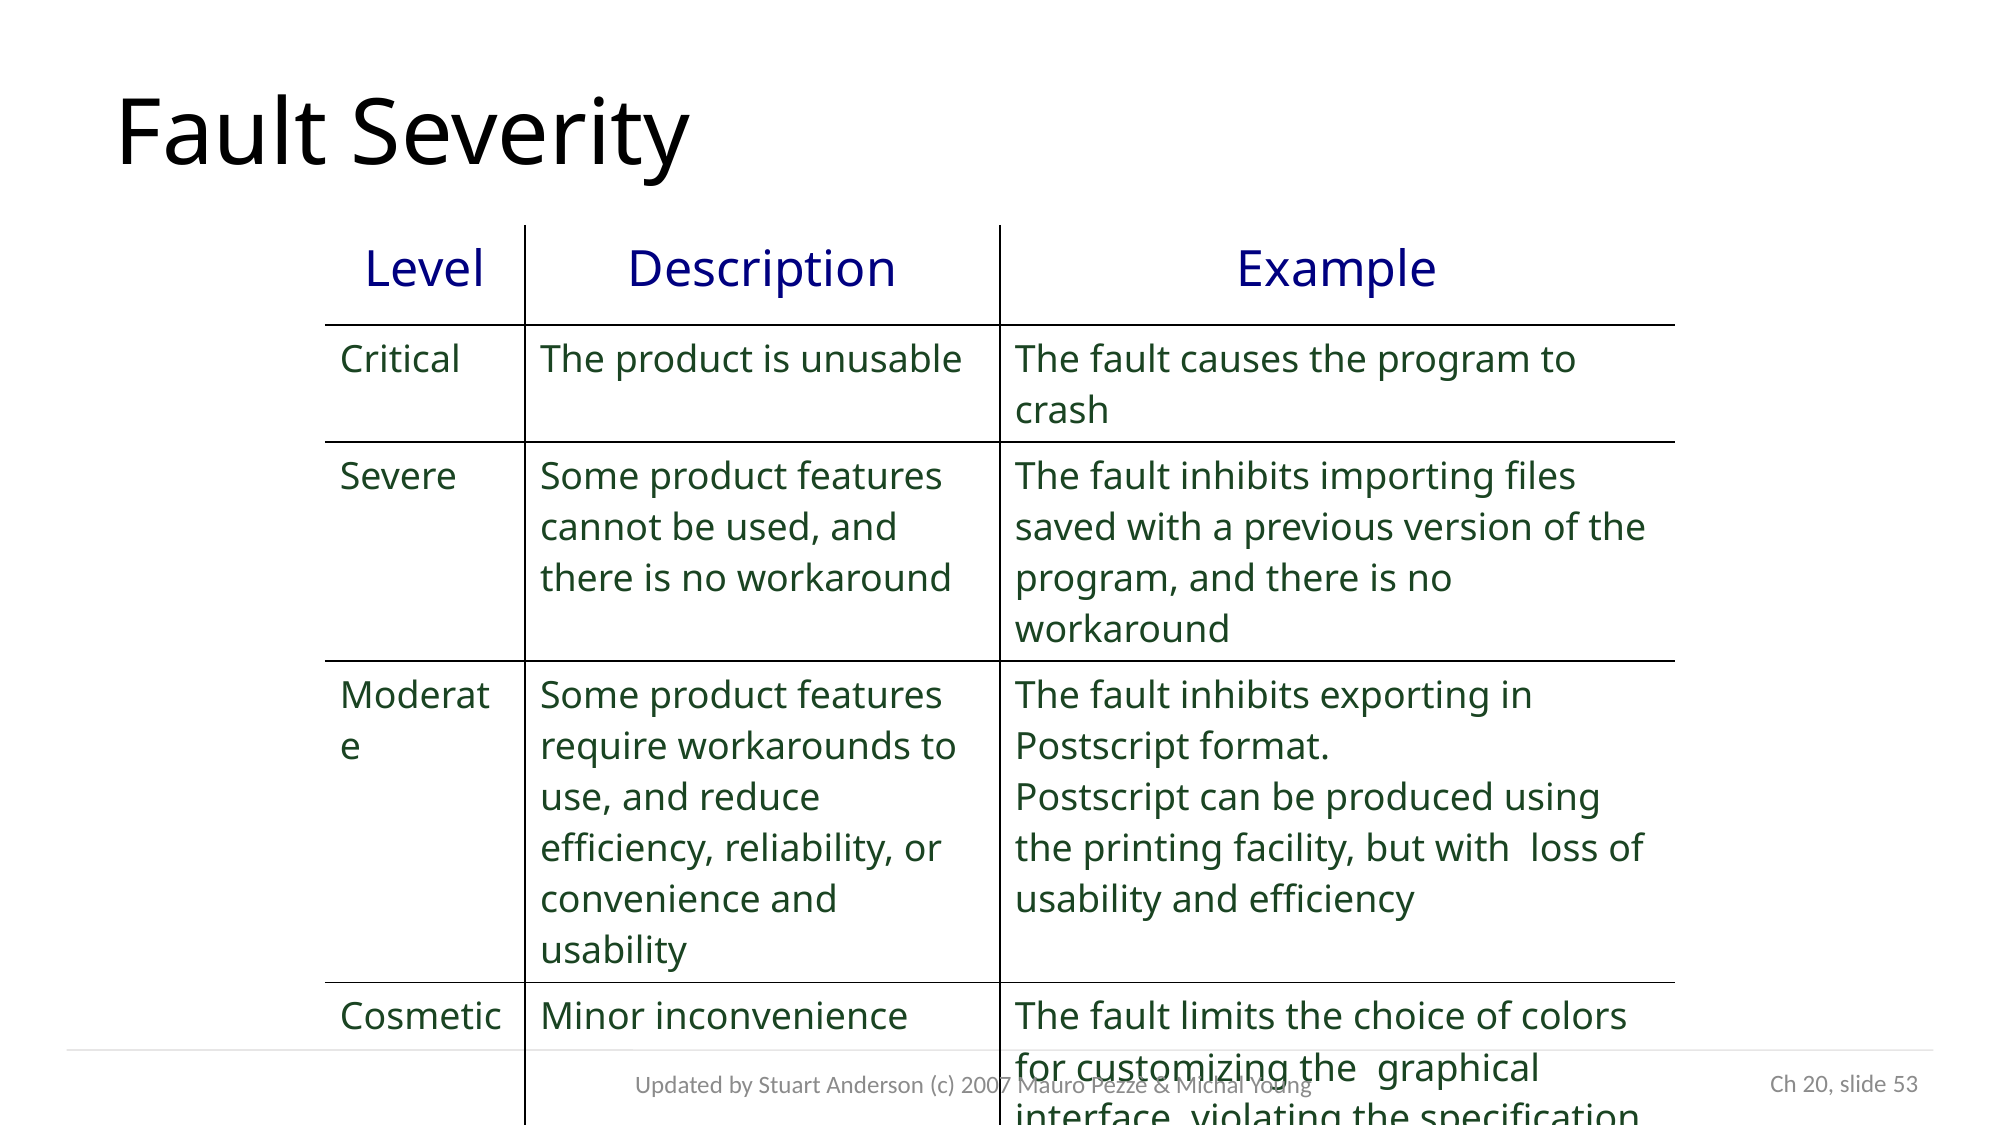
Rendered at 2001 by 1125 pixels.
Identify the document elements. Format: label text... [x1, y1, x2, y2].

table_cell Critical [325, 326, 524, 441]
table_cell The fault inhibits exporting in Postscript format. Postscript can be produced using the printing facility, but with loss of usability and efficiency [1001, 662, 1675, 982]
slide_number Ch 20, slide 53 [1466, 1062, 1934, 1103]
table_header Description [526, 225, 999, 324]
title Fault Severity [99, 45, 1900, 225]
table_cell Moderate [325, 662, 524, 982]
table_cell The fault causes the program to crash [1001, 326, 1675, 441]
table_cell Minor inconvenience [526, 983, 999, 1125]
table_cell The fault limits the choice of colors for customizing the graphical interface, violating the specification but causing only minor inconvenience [1001, 983, 1675, 1125]
table_cell Some product features cannot be used, and there is no workaround [526, 443, 999, 660]
table_header Example [1001, 225, 1675, 324]
table_cell The product is unusable [526, 326, 999, 441]
table_header Level [325, 225, 524, 324]
table_cell Some product features require workarounds to use, and reduce efficiency, reliability, or convenience and usability [526, 662, 999, 982]
table_cell The fault inhibits importing files saved with a previous version of the program, and there is no workaround [1001, 443, 1675, 660]
footer Updated by Stuart Anderson (c) 2007 Mauro Pezzè & Michal Young [598, 1063, 1350, 1103]
table_cell Cosmetic [325, 983, 524, 1125]
table_cell Severe [325, 443, 524, 660]
